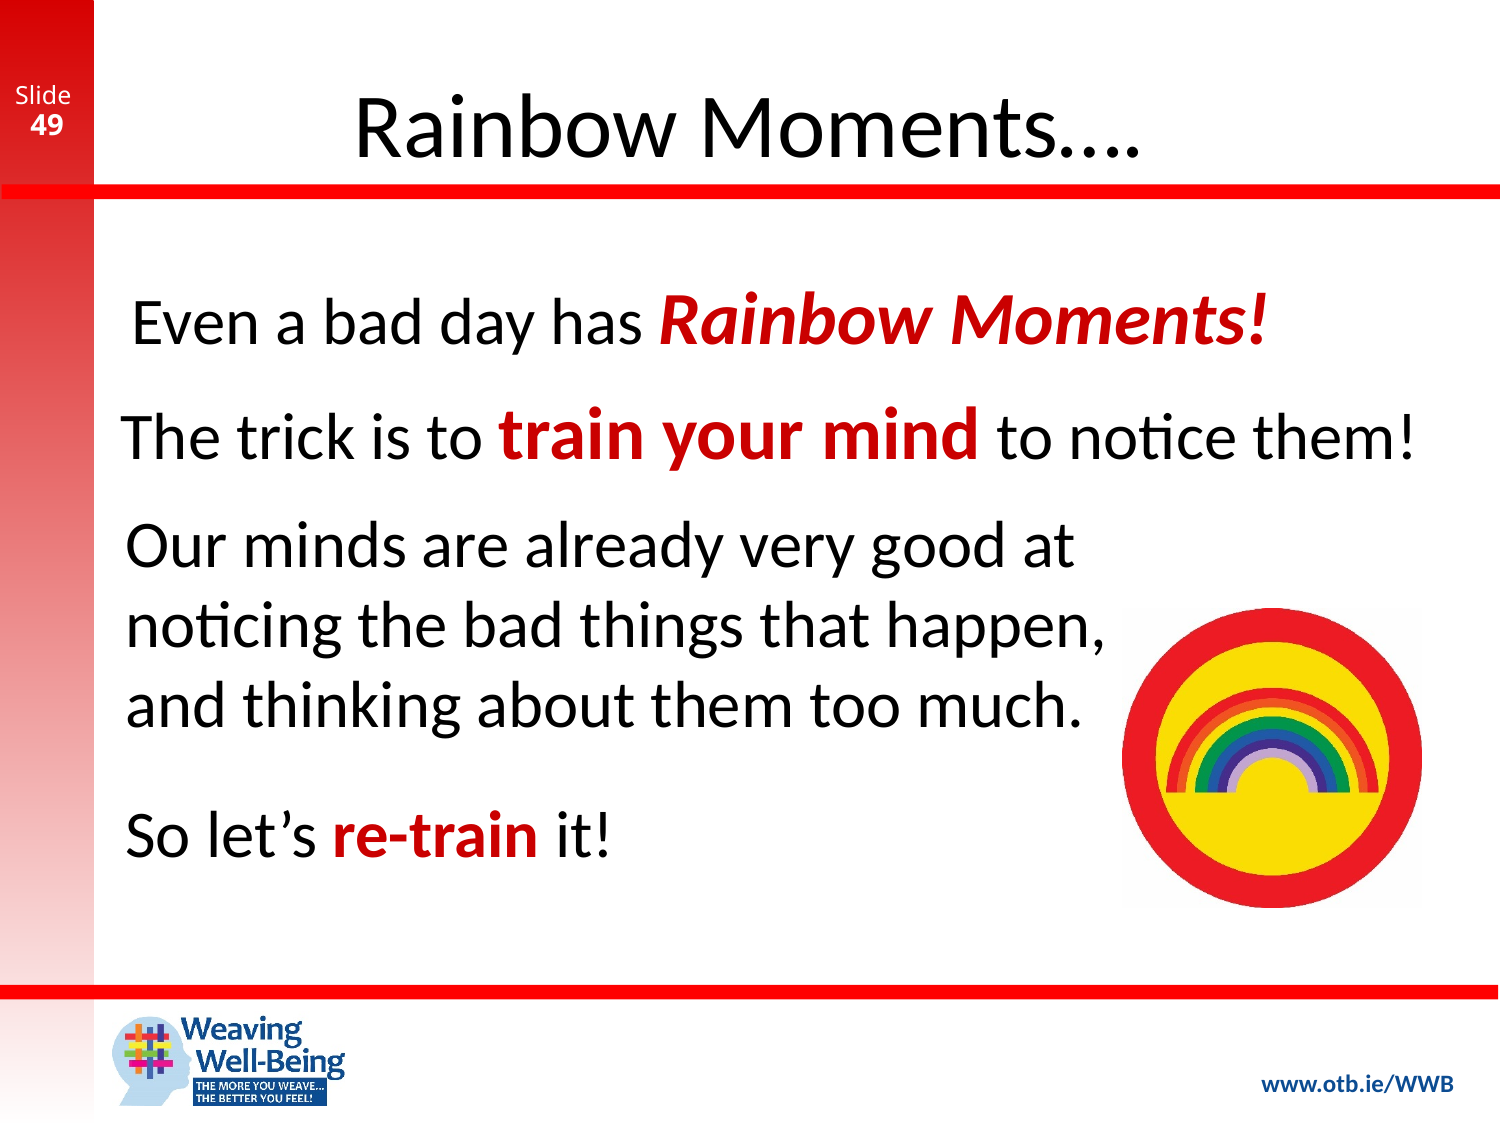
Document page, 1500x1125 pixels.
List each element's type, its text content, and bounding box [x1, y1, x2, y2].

picture [112, 1011, 345, 1106]
text_box The trick is to train your mind to notice them! [105, 377, 1435, 483]
text_box Even a bad day has Rainbow Moments! [116, 261, 1286, 367]
text_box Slide 49 [0, 58, 95, 150]
title Rainbow Moments…. [75, 45, 1425, 197]
text_box Our minds are already very good at noticing the bad things that happen, and thinking about them too much. So let’s re-train it! [110, 493, 1221, 878]
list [1121, 608, 1422, 908]
